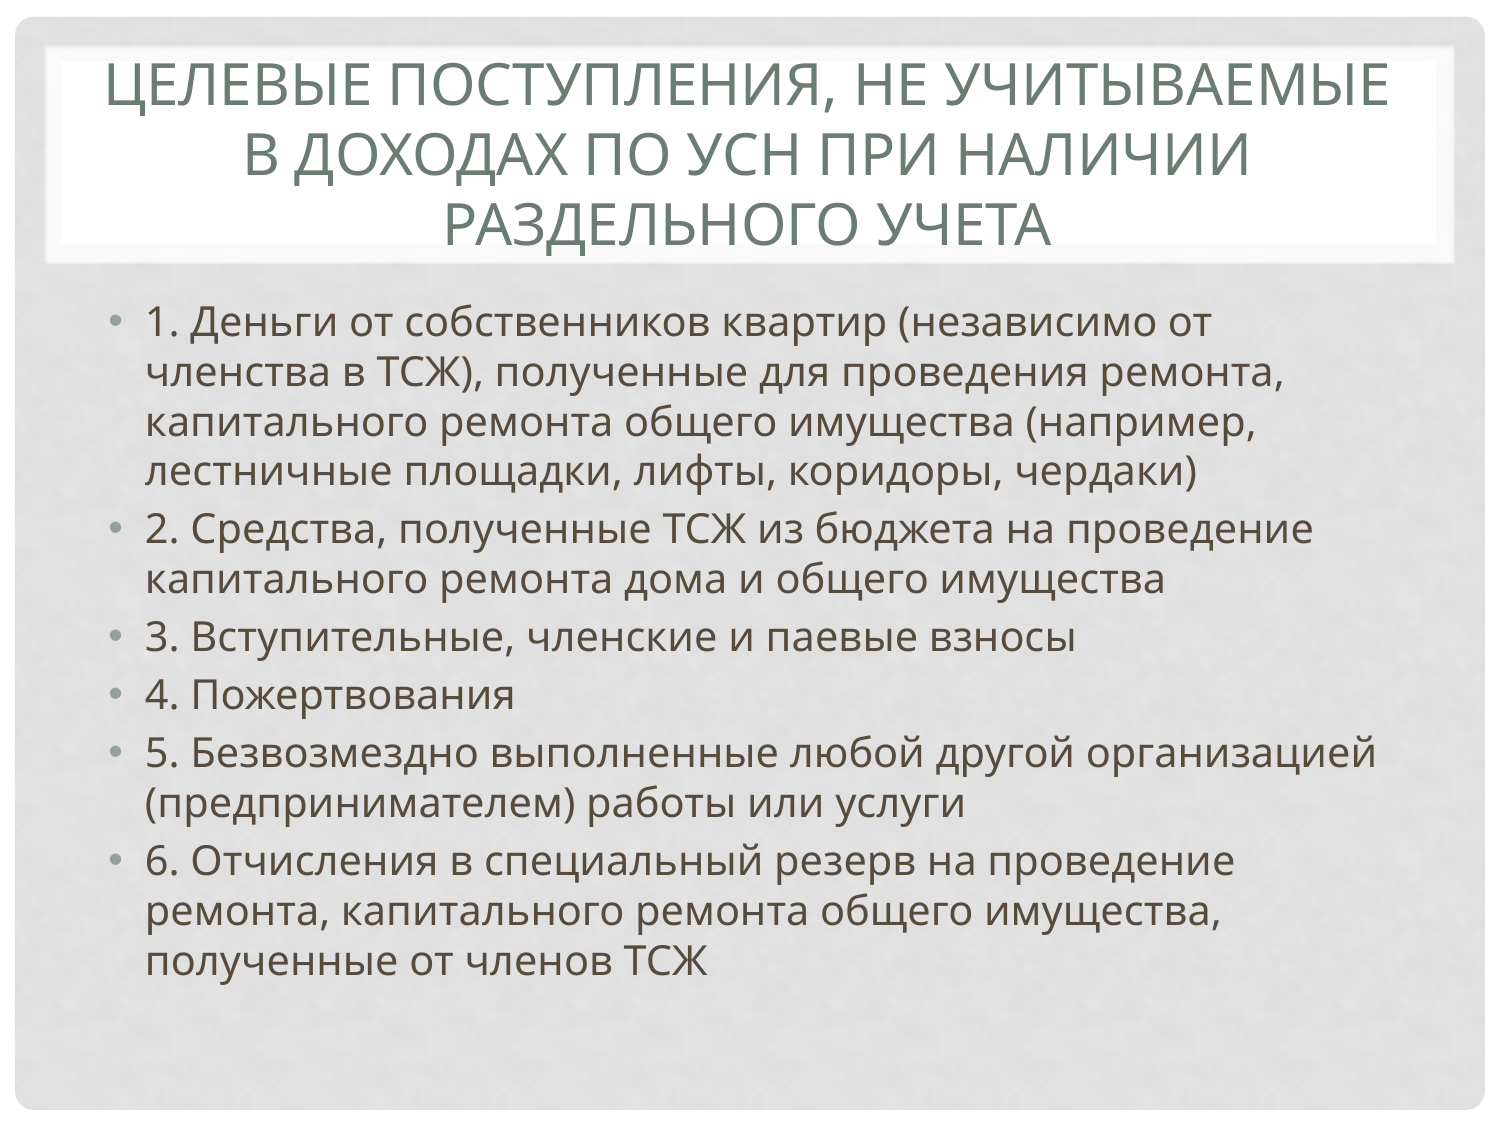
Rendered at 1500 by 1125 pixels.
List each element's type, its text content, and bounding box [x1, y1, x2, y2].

list 1. Деньги от собственников квартир (независимо от членства в ТСЖ), полученные для проведения ремонта, капитального ремонта общего имущества (например, лестничные площадки, лифты, коридоры, чердаки) 2. Средства, полученные ТСЖ из бюджета на проведение капитального ремонта дома и общего имущества 3. Вступительные, членские и паевые взносы 4. Пожертвования 5. Безвозмездно выполненные любой другой организацией (предпринимателем) работы или услуги 6. Отчисления в специальный резерв на проведение ремонта, капитального ремонта общего имущества, полученные от членов ТСЖ [75, 287, 1425, 1005]
title Целевые поступления, не учитываемые в доходах по УСН при наличии раздельного учета [69, 66, 1425, 238]
